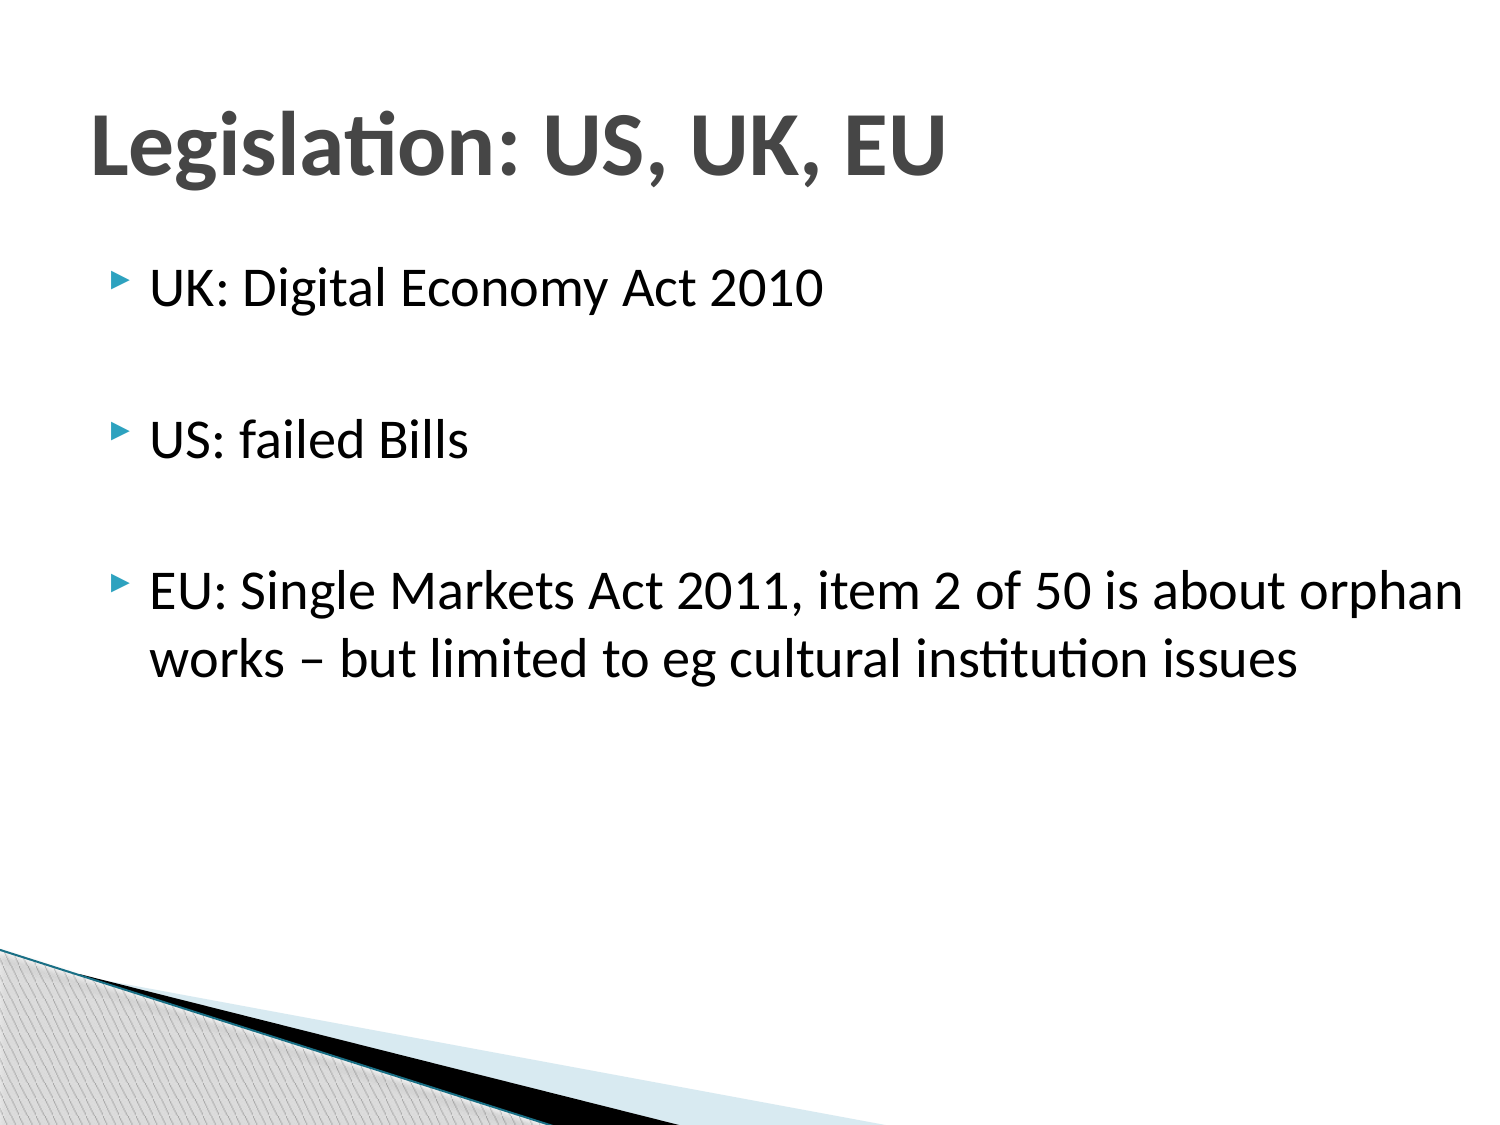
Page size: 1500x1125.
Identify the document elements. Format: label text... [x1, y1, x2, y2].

list UK: Digital Economy Act 2010 US: failed Bills EU: Single Markets Act 2011, item 2 of 50 is about orphan works – but limited to eg cultural institution issues [74, 242, 1482, 1125]
title Legislation: US, UK, EU [75, 45, 1425, 233]
